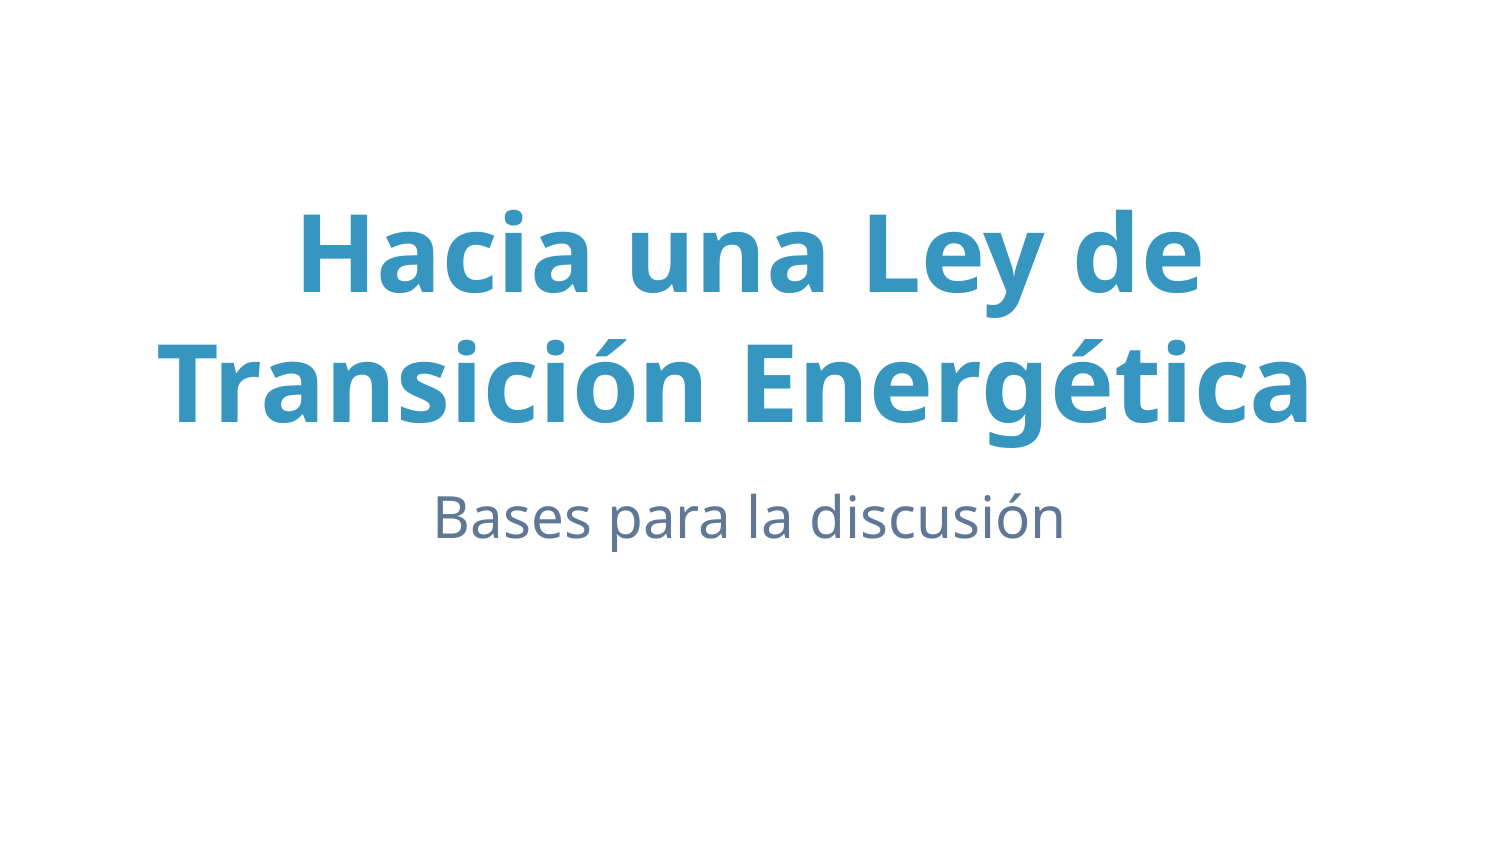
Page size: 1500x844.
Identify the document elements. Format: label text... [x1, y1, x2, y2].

subtitle Bases para la discusión [51, 464, 1449, 595]
title Hacia una Ley de Transición Energética [51, 122, 1449, 459]
